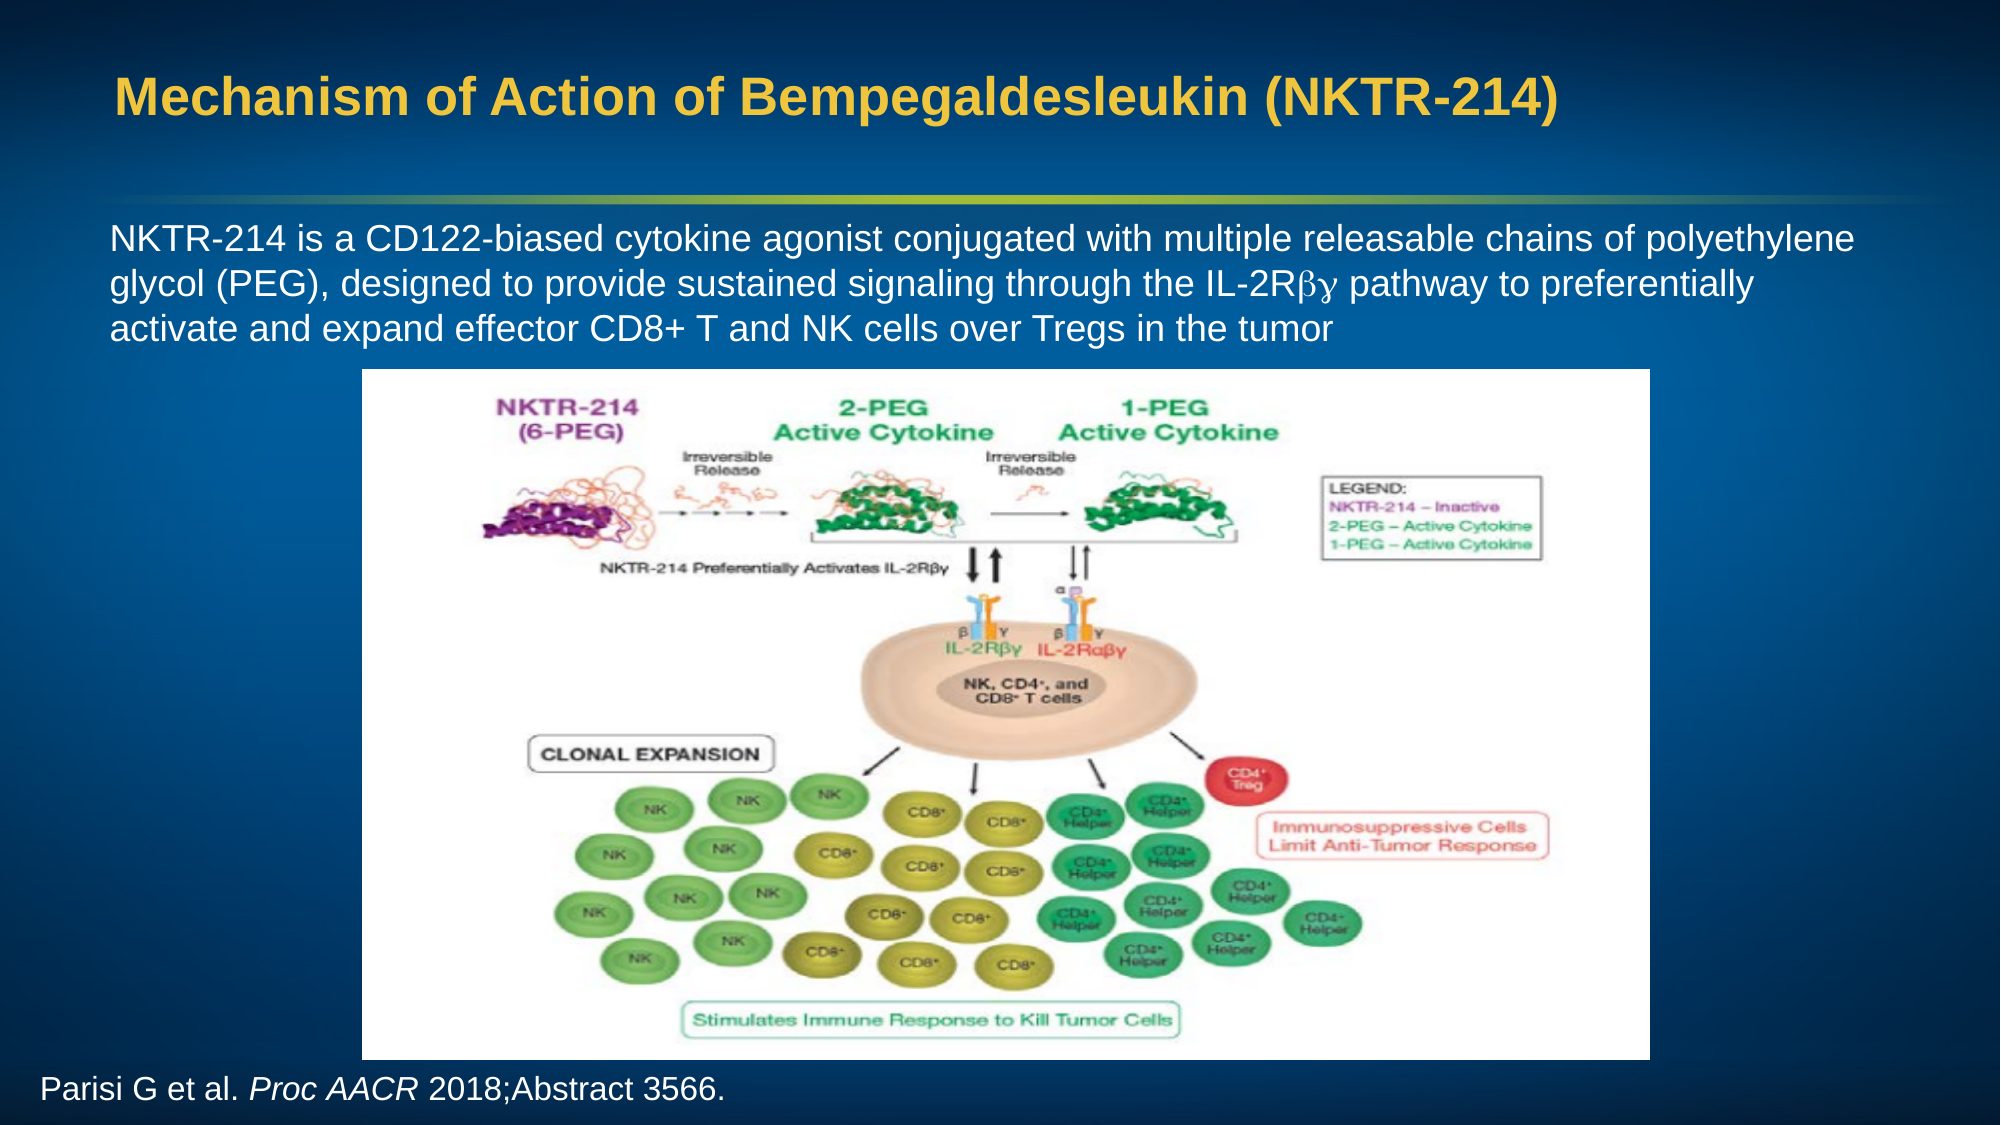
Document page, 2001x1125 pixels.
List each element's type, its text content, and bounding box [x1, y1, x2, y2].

text_box Parisi G et al. Proc AACR 2018;Abstract 3566. [24, 1059, 1566, 1115]
picture [0, 0, 2000, 1125]
title Mechanism of Action of Bempegaldesleukin (NKTR-214) [99, 0, 1900, 188]
text_box NKTR-214 is a CD122-biased cytokine agonist conjugated with multiple releasable chains of polyethylene glycol (PEG), designed to provide sustained signaling through the IL-2Rbg pathway to preferentially activate and expand effector CD8+ T and NK cells over Tregs in the tumor [94, 206, 1883, 356]
